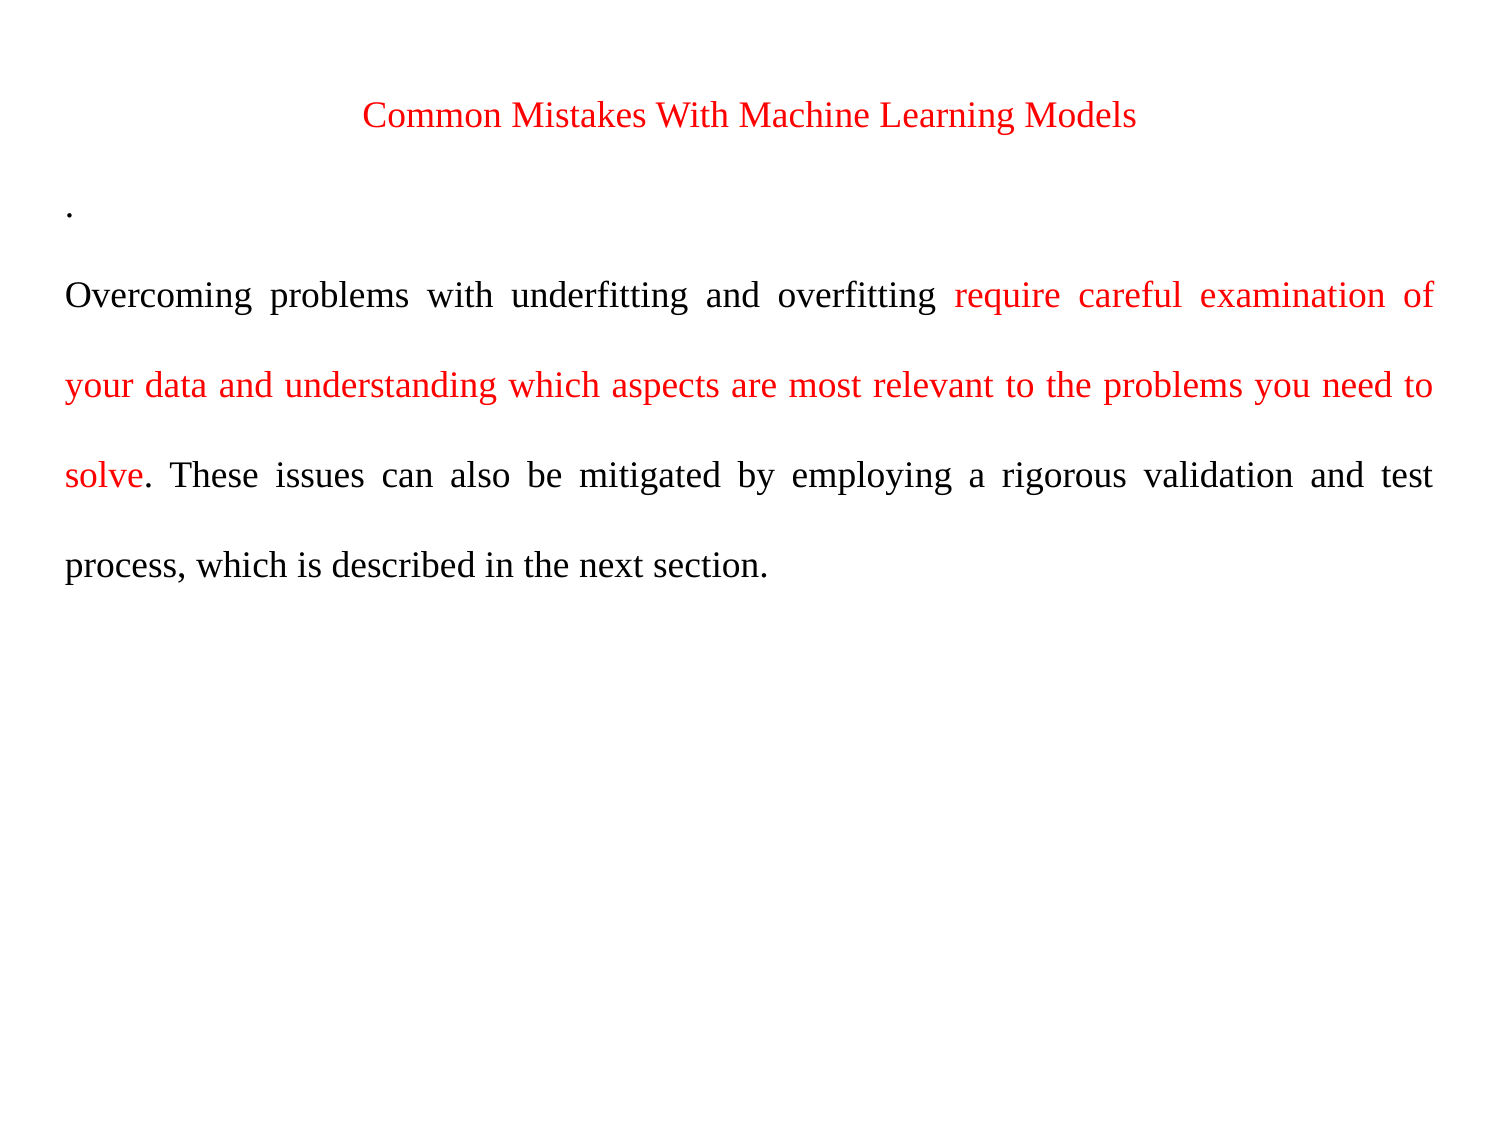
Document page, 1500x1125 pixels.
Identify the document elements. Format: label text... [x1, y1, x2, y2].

text_box Common Mistakes With Machine Learning Models . Overcoming problems with underfitting and overfitting require careful examination of your data and understanding which aspects are most relevant to the problems you need to solve. These issues can also be mitigated by employing a rigorous validation and test process, which is described in the next section. [50, 37, 1450, 593]
